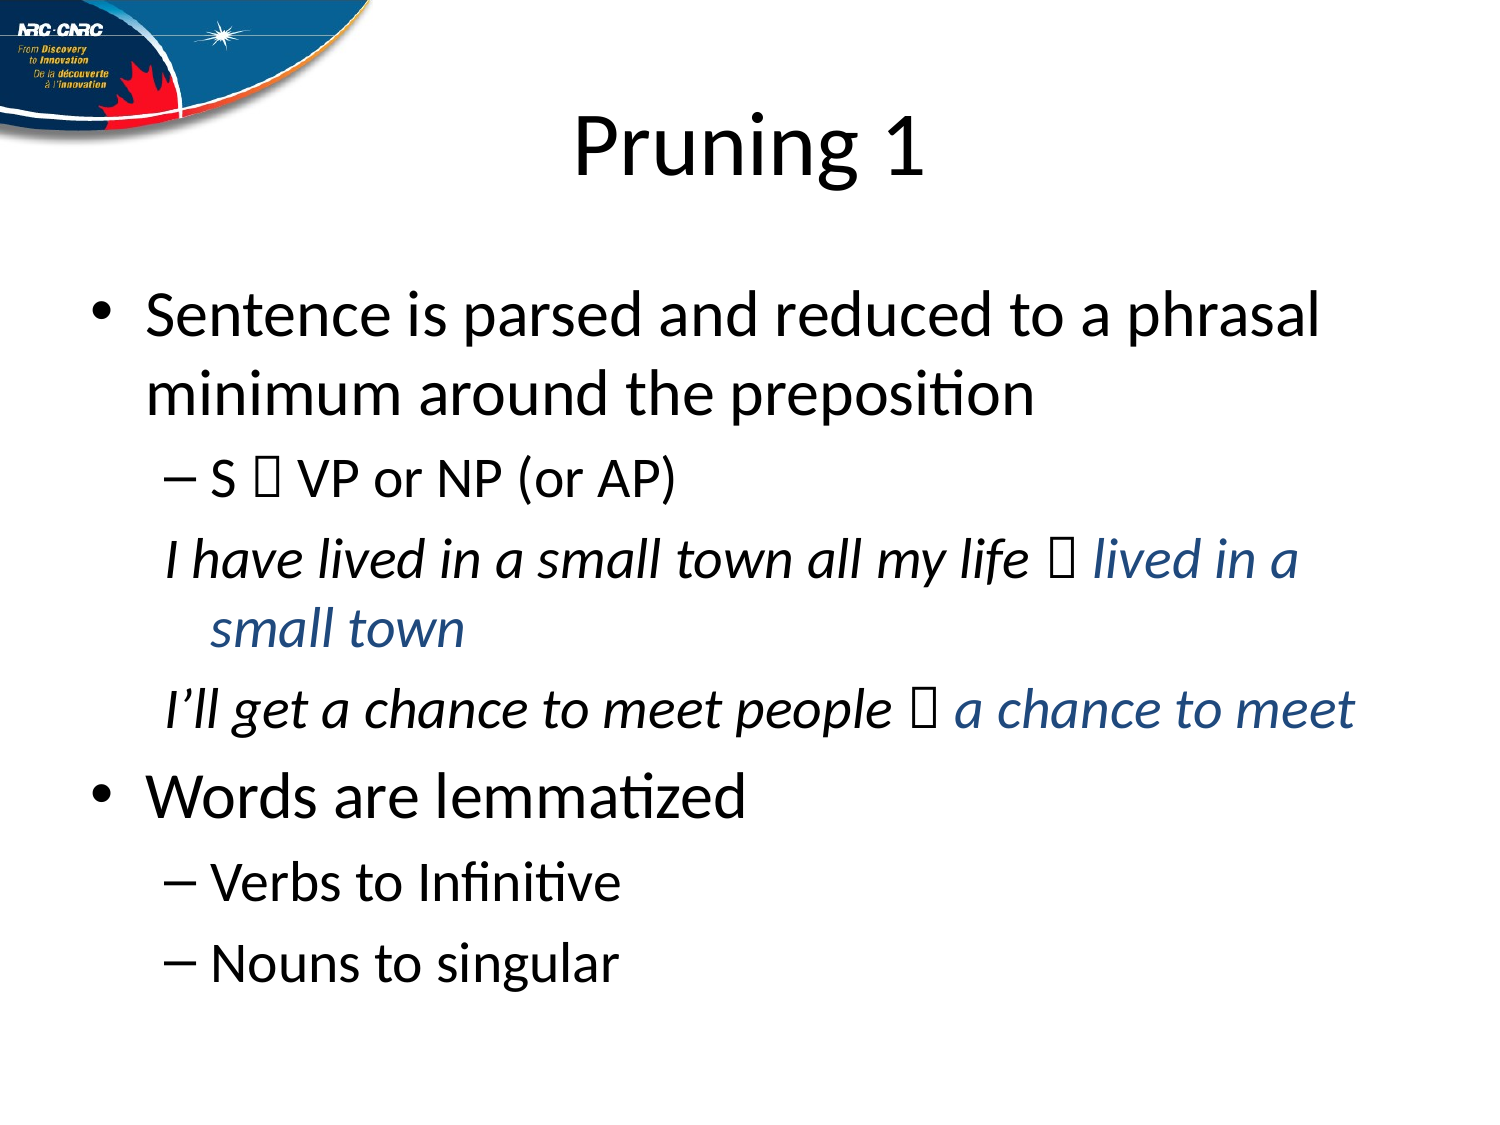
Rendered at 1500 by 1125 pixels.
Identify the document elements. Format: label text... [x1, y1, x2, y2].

list Sentence is parsed and reduced to a phrasal minimum around the preposition S  VP or NP (or AP) I have lived in a small town all my life  lived in a small town I’ll get a chance to meet people  a chance to meet Words are lemmatized Verbs to Infinitive Nouns to singular [75, 262, 1425, 1005]
title Pruning 1 [75, 45, 1425, 233]
picture [0, 0, 374, 150]
